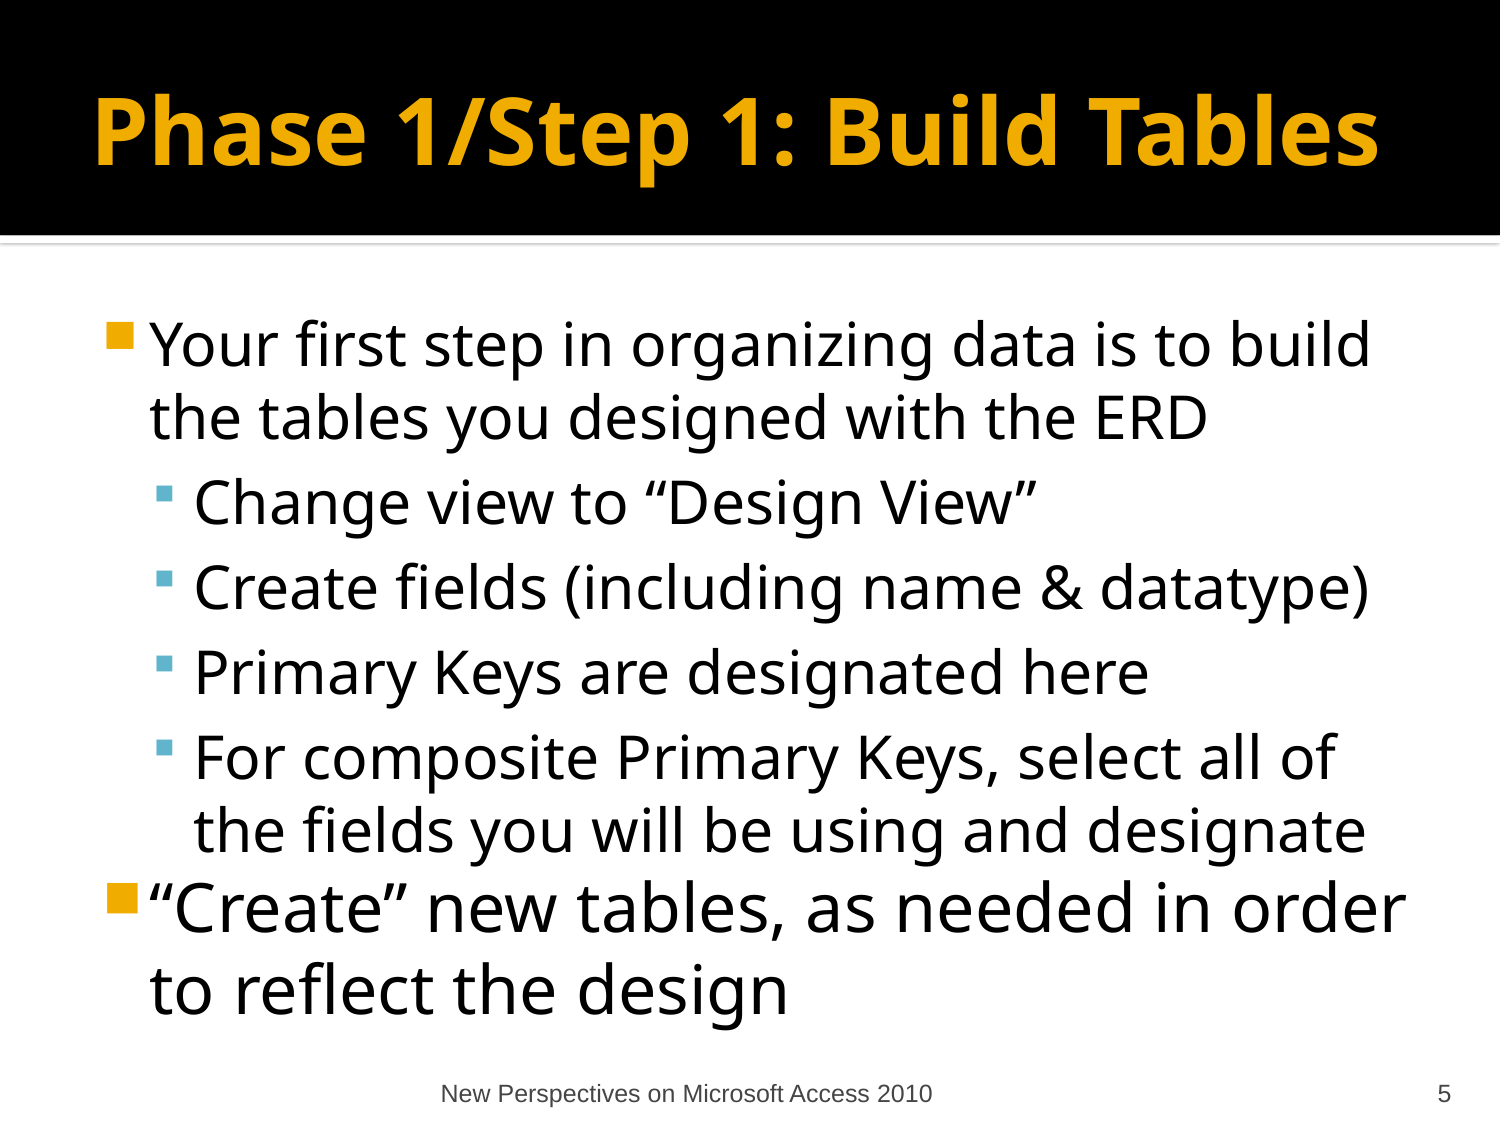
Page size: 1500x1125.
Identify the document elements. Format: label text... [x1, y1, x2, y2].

list Your first step in organizing data is to build the tables you designed with the ERD Change view to “Design View” Create fields (including name & datatype) Primary Keys are designated here For composite Primary Keys, select all of the fields you will be using and designate “Create” new tables, as needed in order to reflect the design [75, 291, 1425, 1050]
title Phase 1/Step 1: Build Tables [75, 25, 1425, 231]
slide_number 5 [1345, 1062, 1467, 1108]
footer New Perspectives on Microsoft Access 2010 [433, 1062, 1337, 1108]
